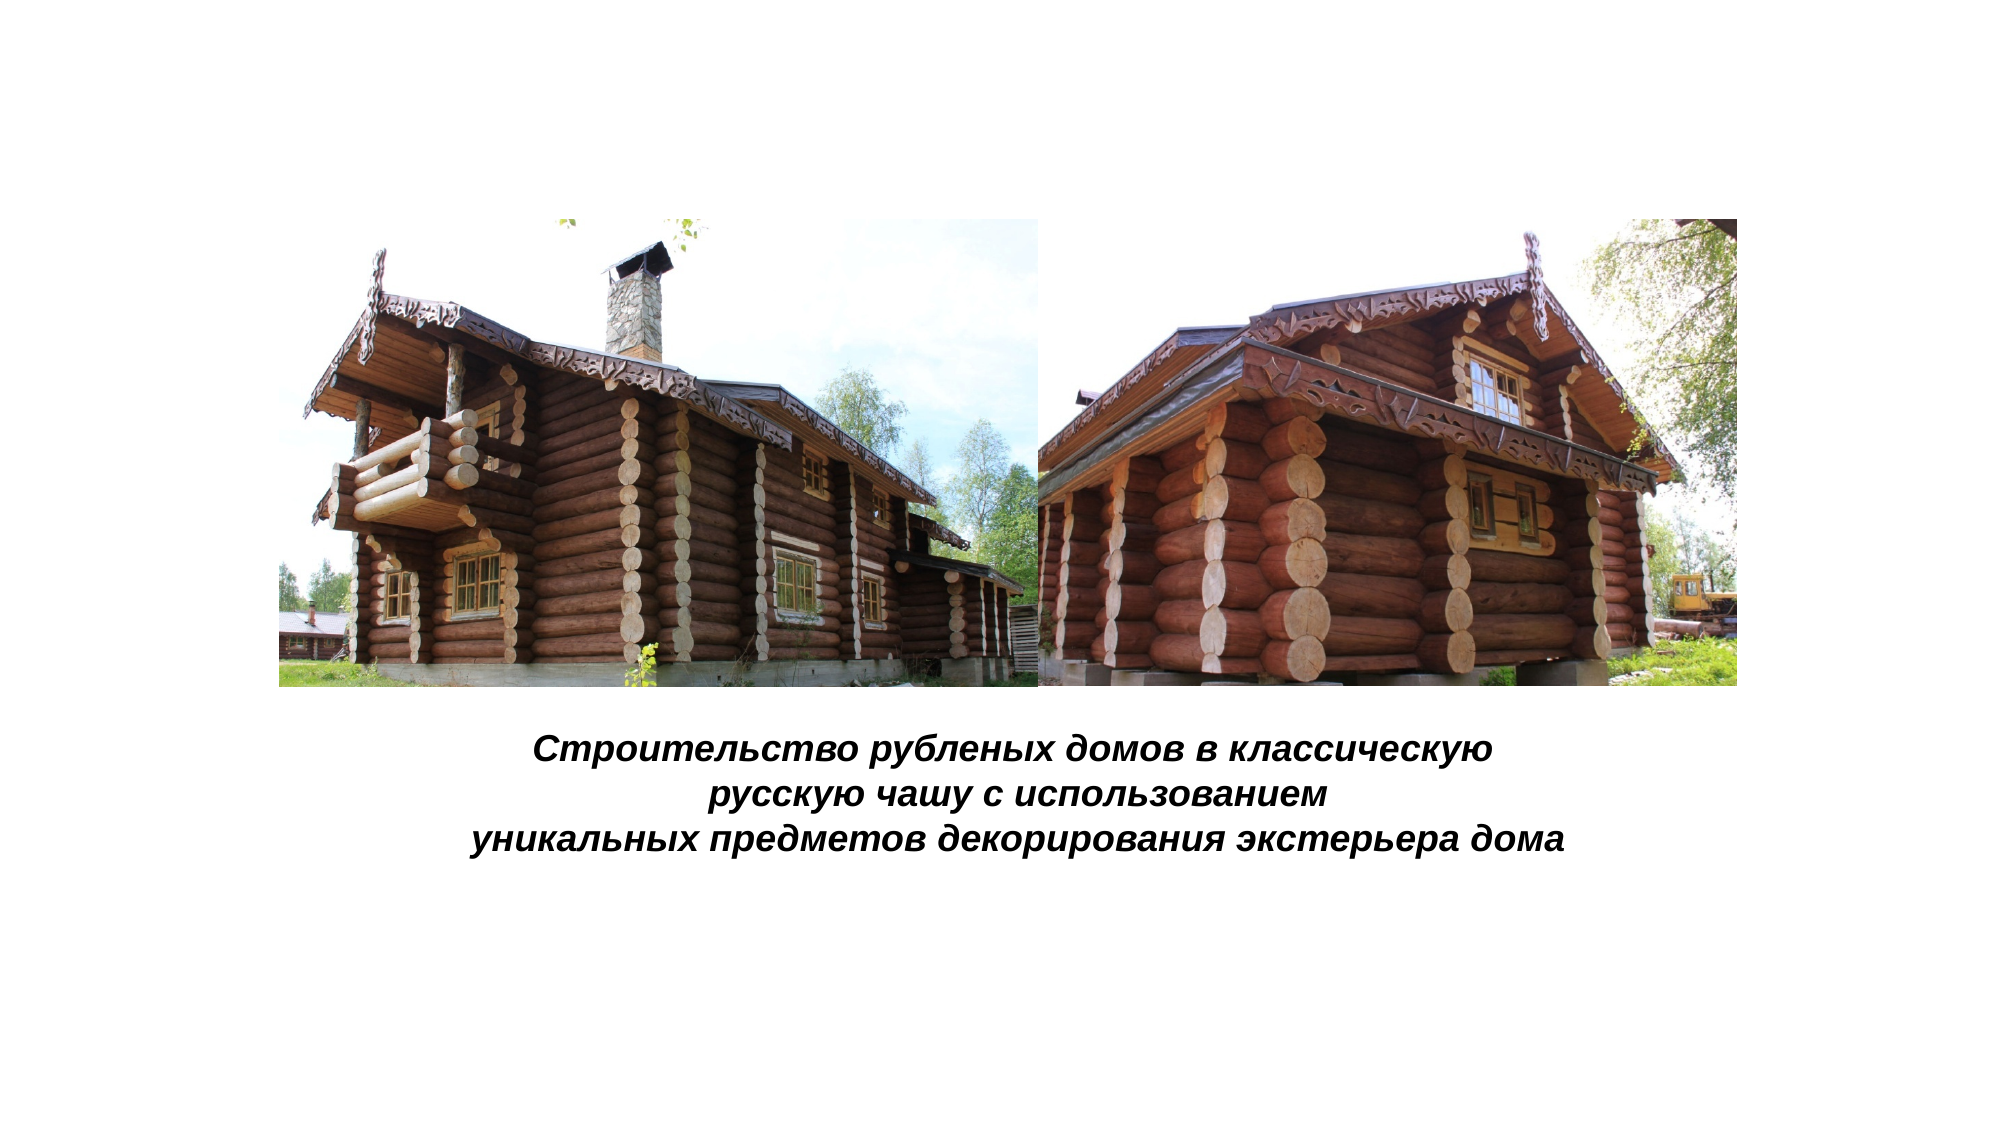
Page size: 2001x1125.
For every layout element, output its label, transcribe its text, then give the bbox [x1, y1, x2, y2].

text_box Строительство рубленых домов в классическую русскую чашу с использованием уникальных предметов декорирования экстерьера дома [456, 716, 1581, 866]
picture [279, 219, 1737, 687]
